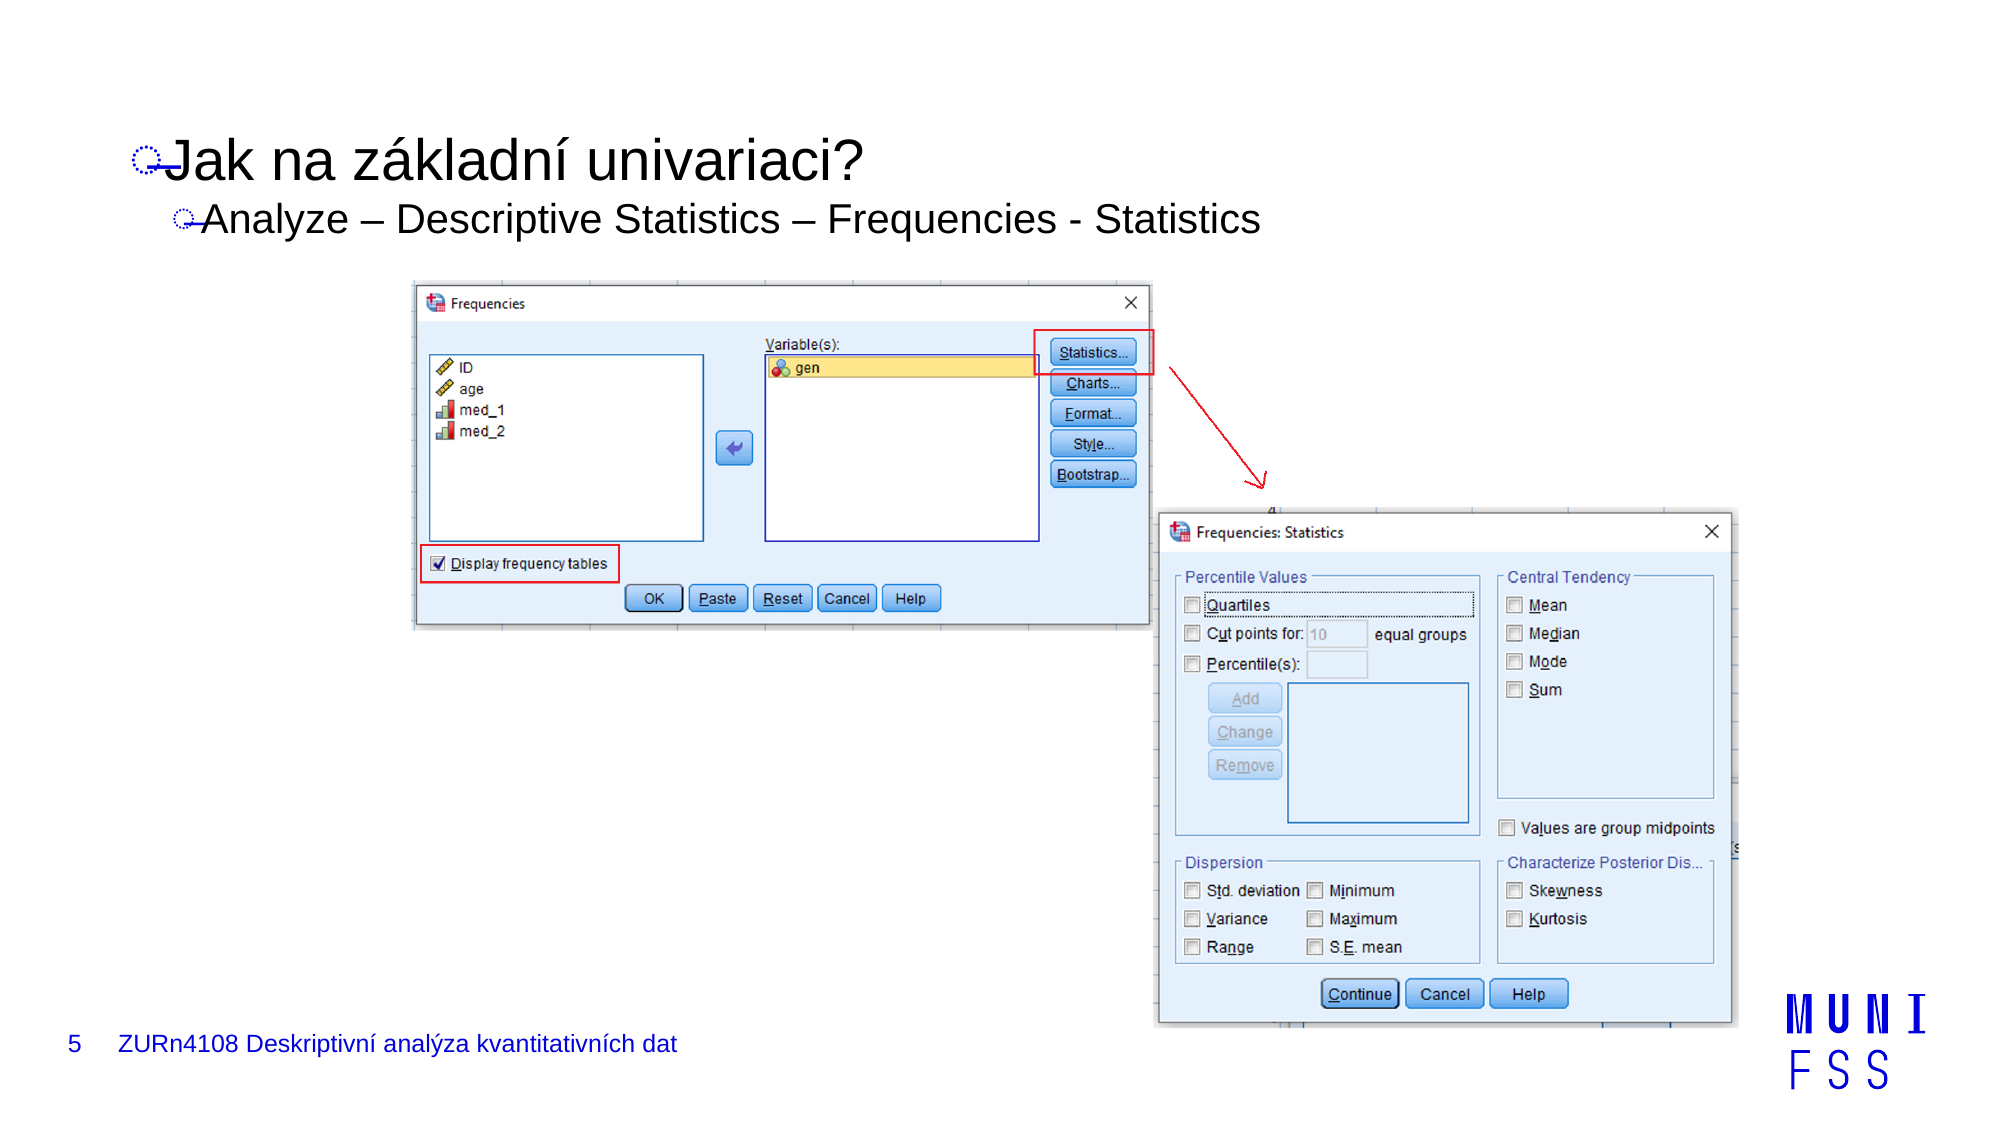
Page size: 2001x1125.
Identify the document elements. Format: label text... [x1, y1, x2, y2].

picture [411, 280, 1742, 1030]
list Jak na základní univariaci? Analyze – Descriptive Statistics – Frequencies - Statistics [118, 86, 1883, 957]
footer ZURn4108 Deskriptivní analýza kvantitativních dat [118, 1021, 1418, 1063]
slide_number 5 [67, 1021, 110, 1063]
